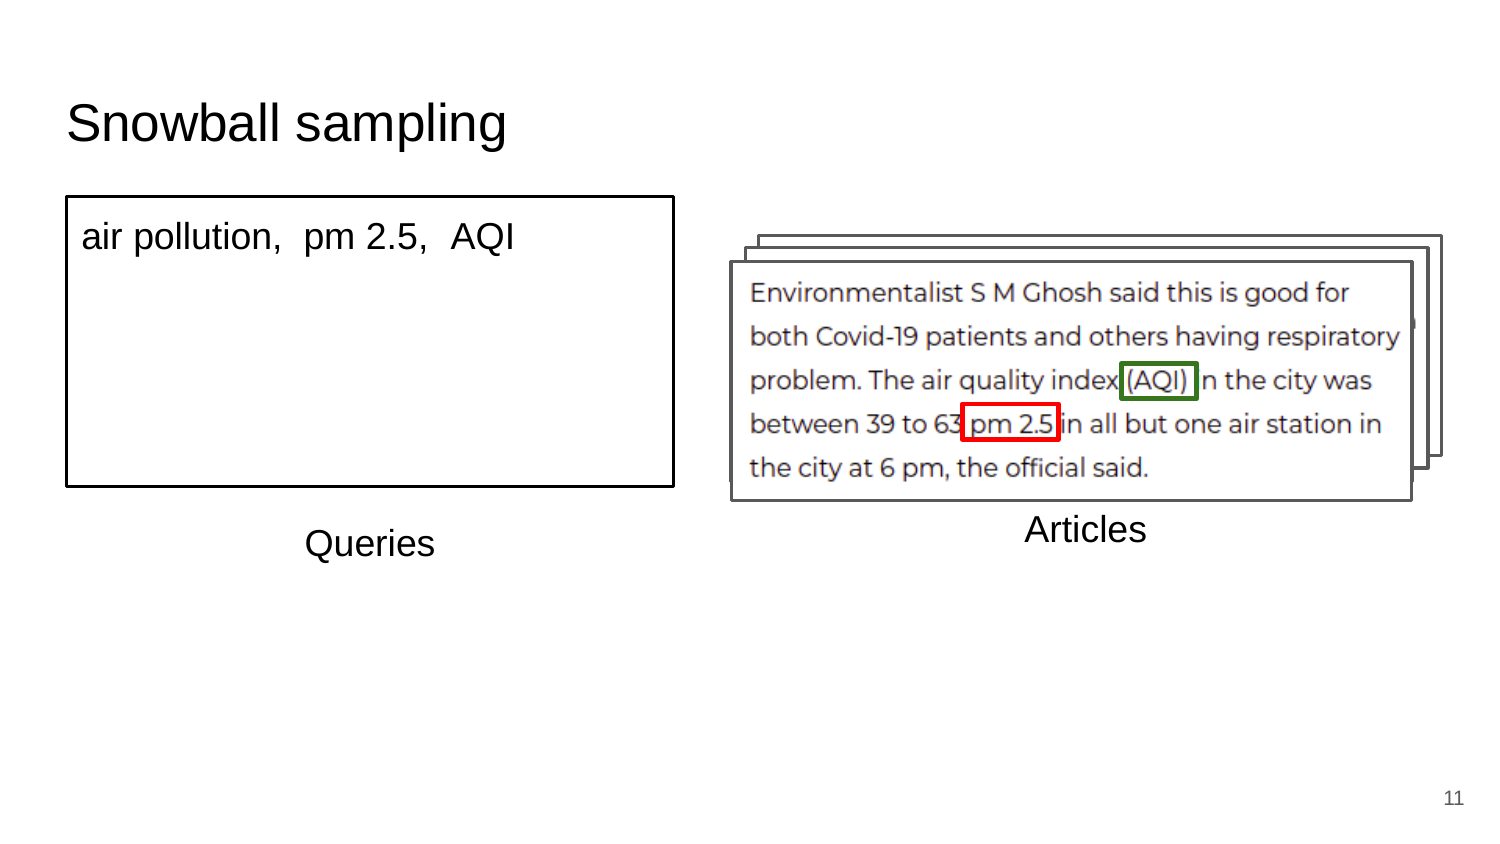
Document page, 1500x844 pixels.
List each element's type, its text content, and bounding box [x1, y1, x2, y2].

text_box Queries [66, 503, 674, 579]
text_box AQI [435, 196, 607, 272]
picture [731, 236, 1441, 500]
slide_number ‹#› [1389, 764, 1480, 830]
text_box Articles [731, 489, 1440, 565]
text_box air pollution, pm 2.5, [66, 196, 674, 487]
title Snowball sampling [51, 72, 1449, 167]
